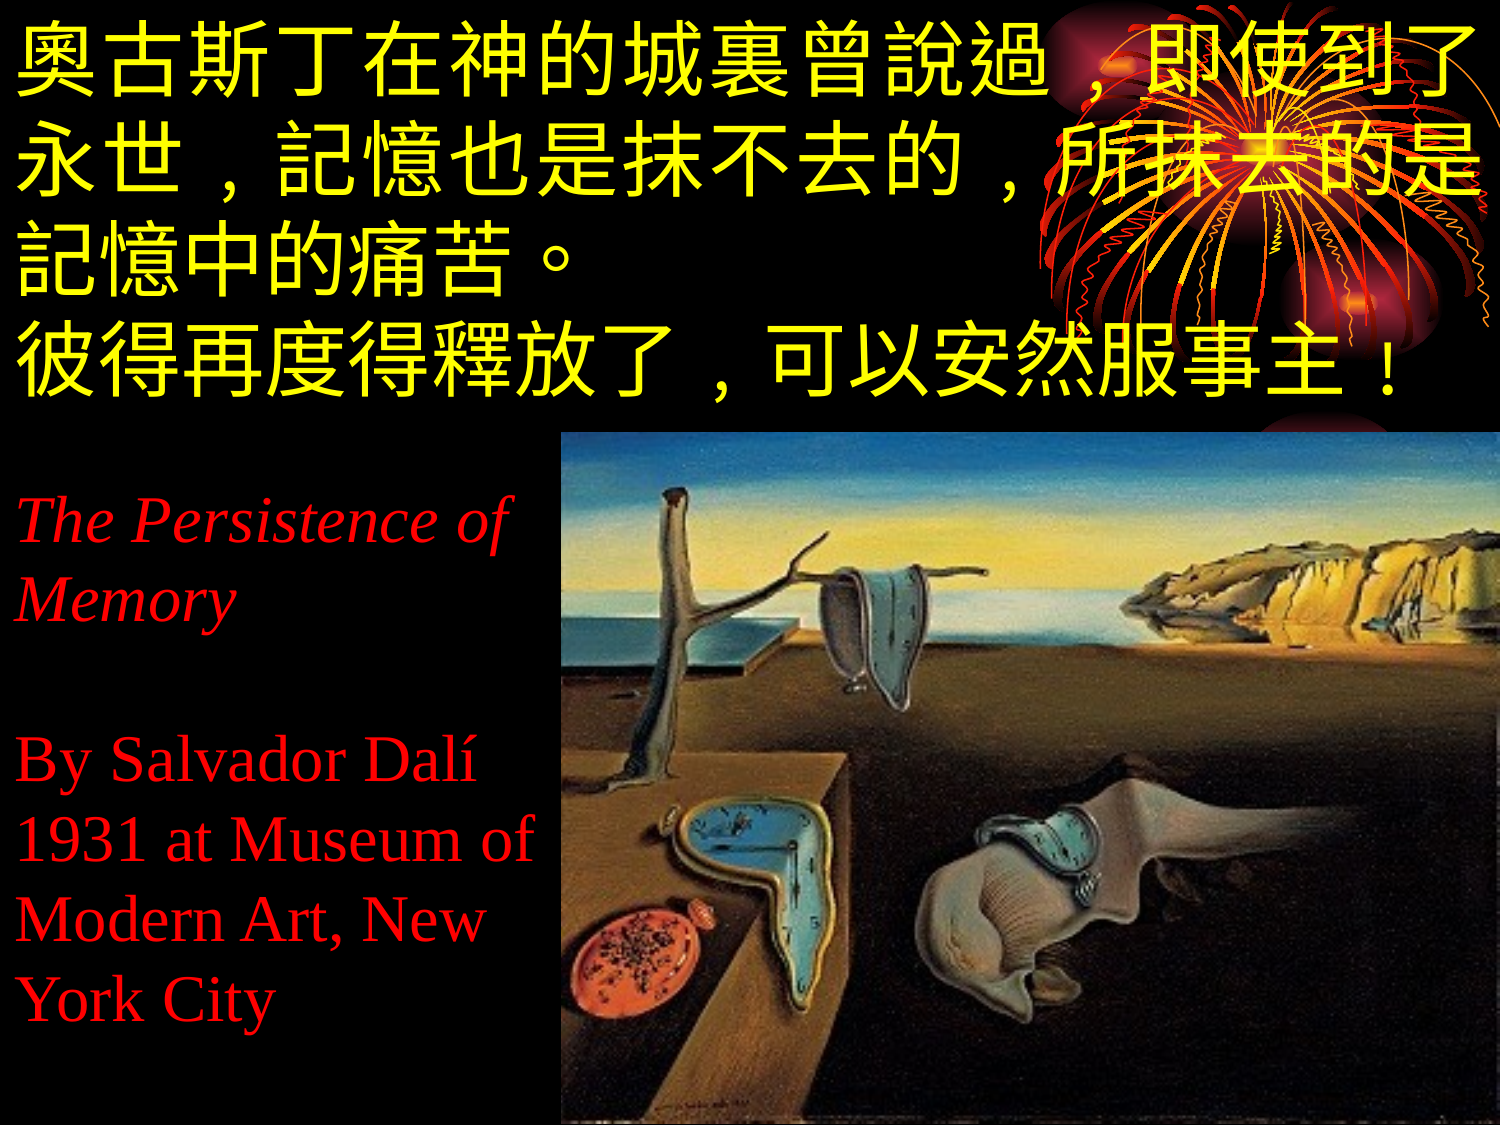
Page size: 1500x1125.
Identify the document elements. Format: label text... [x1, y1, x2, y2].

text_box 奧古斯丁在神的城裏曾說過﹐即使到了永世﹐記憶也是抹不去的﹐所抹去的是記憶中的痛苦。 彼得再度得釋放了﹐可以安然服事主﹗ [0, 0, 1500, 415]
text_box The Persistence of Memory By Salvador Dalí 1931 at Museum of Modern Art, New York City [0, 467, 556, 1043]
picture [561, 432, 1500, 1124]
